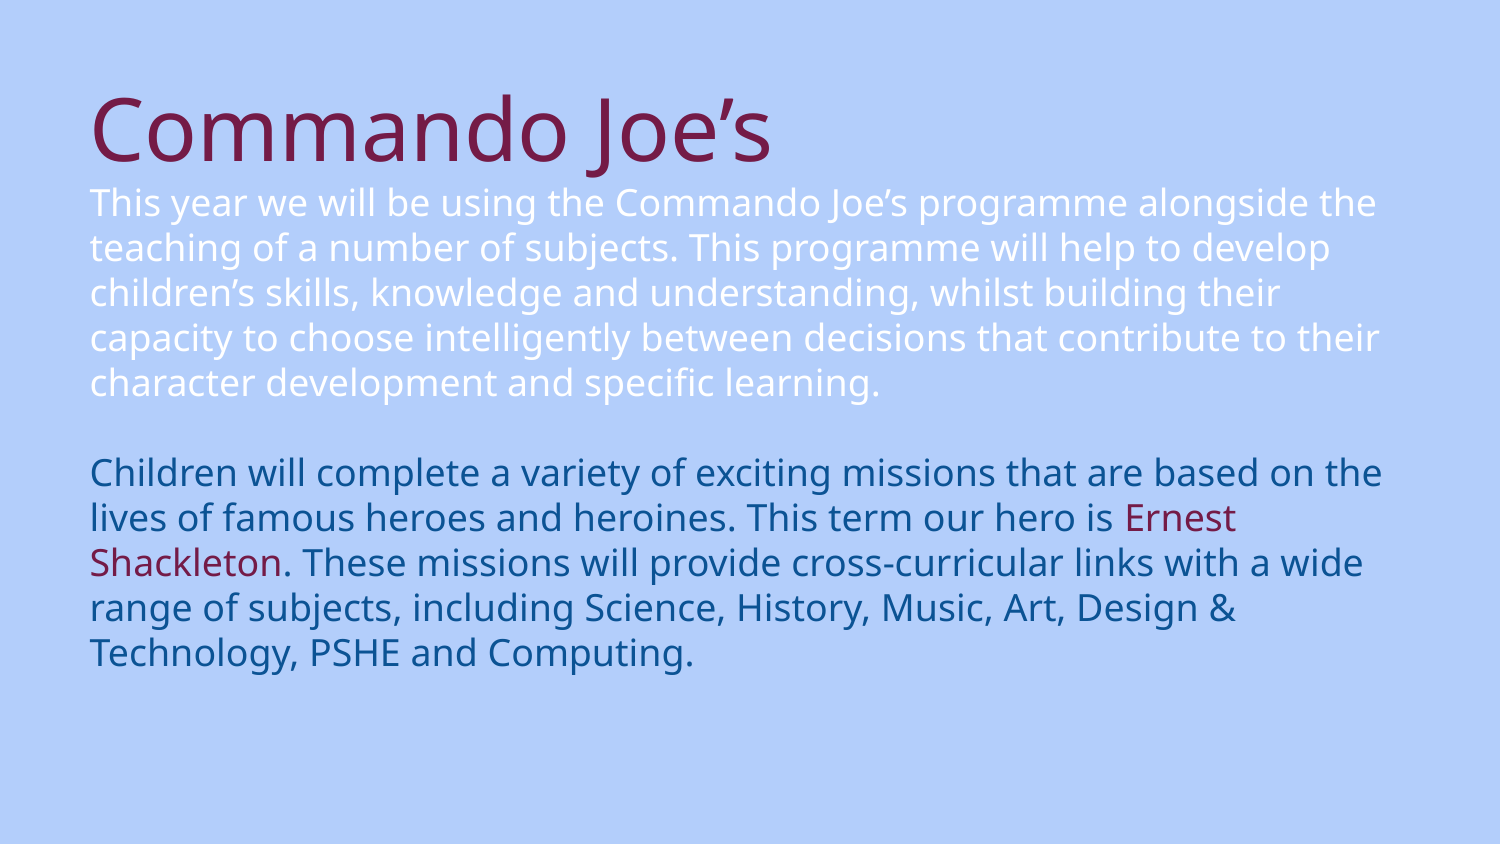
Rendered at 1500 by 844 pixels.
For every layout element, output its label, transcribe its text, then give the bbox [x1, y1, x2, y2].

title Commando Joe’s This year we will be using the Commando Joe’s programme alongside the teaching of a number of subjects. This programme will help to develop children’s skills, knowledge and understanding, whilst building their capacity to choose intelligently between decisions that contribute to their character development and specific learning. Children will complete a variety of exciting missions that are based on the lives of famous heroes and heroines. This term our hero is Ernest Shackleton. These missions will provide cross-curricular links with a wide range of subjects, including Science, History, Music, Art, Design & Technology, PSHE and Computing. [74, 516, 1424, 577]
